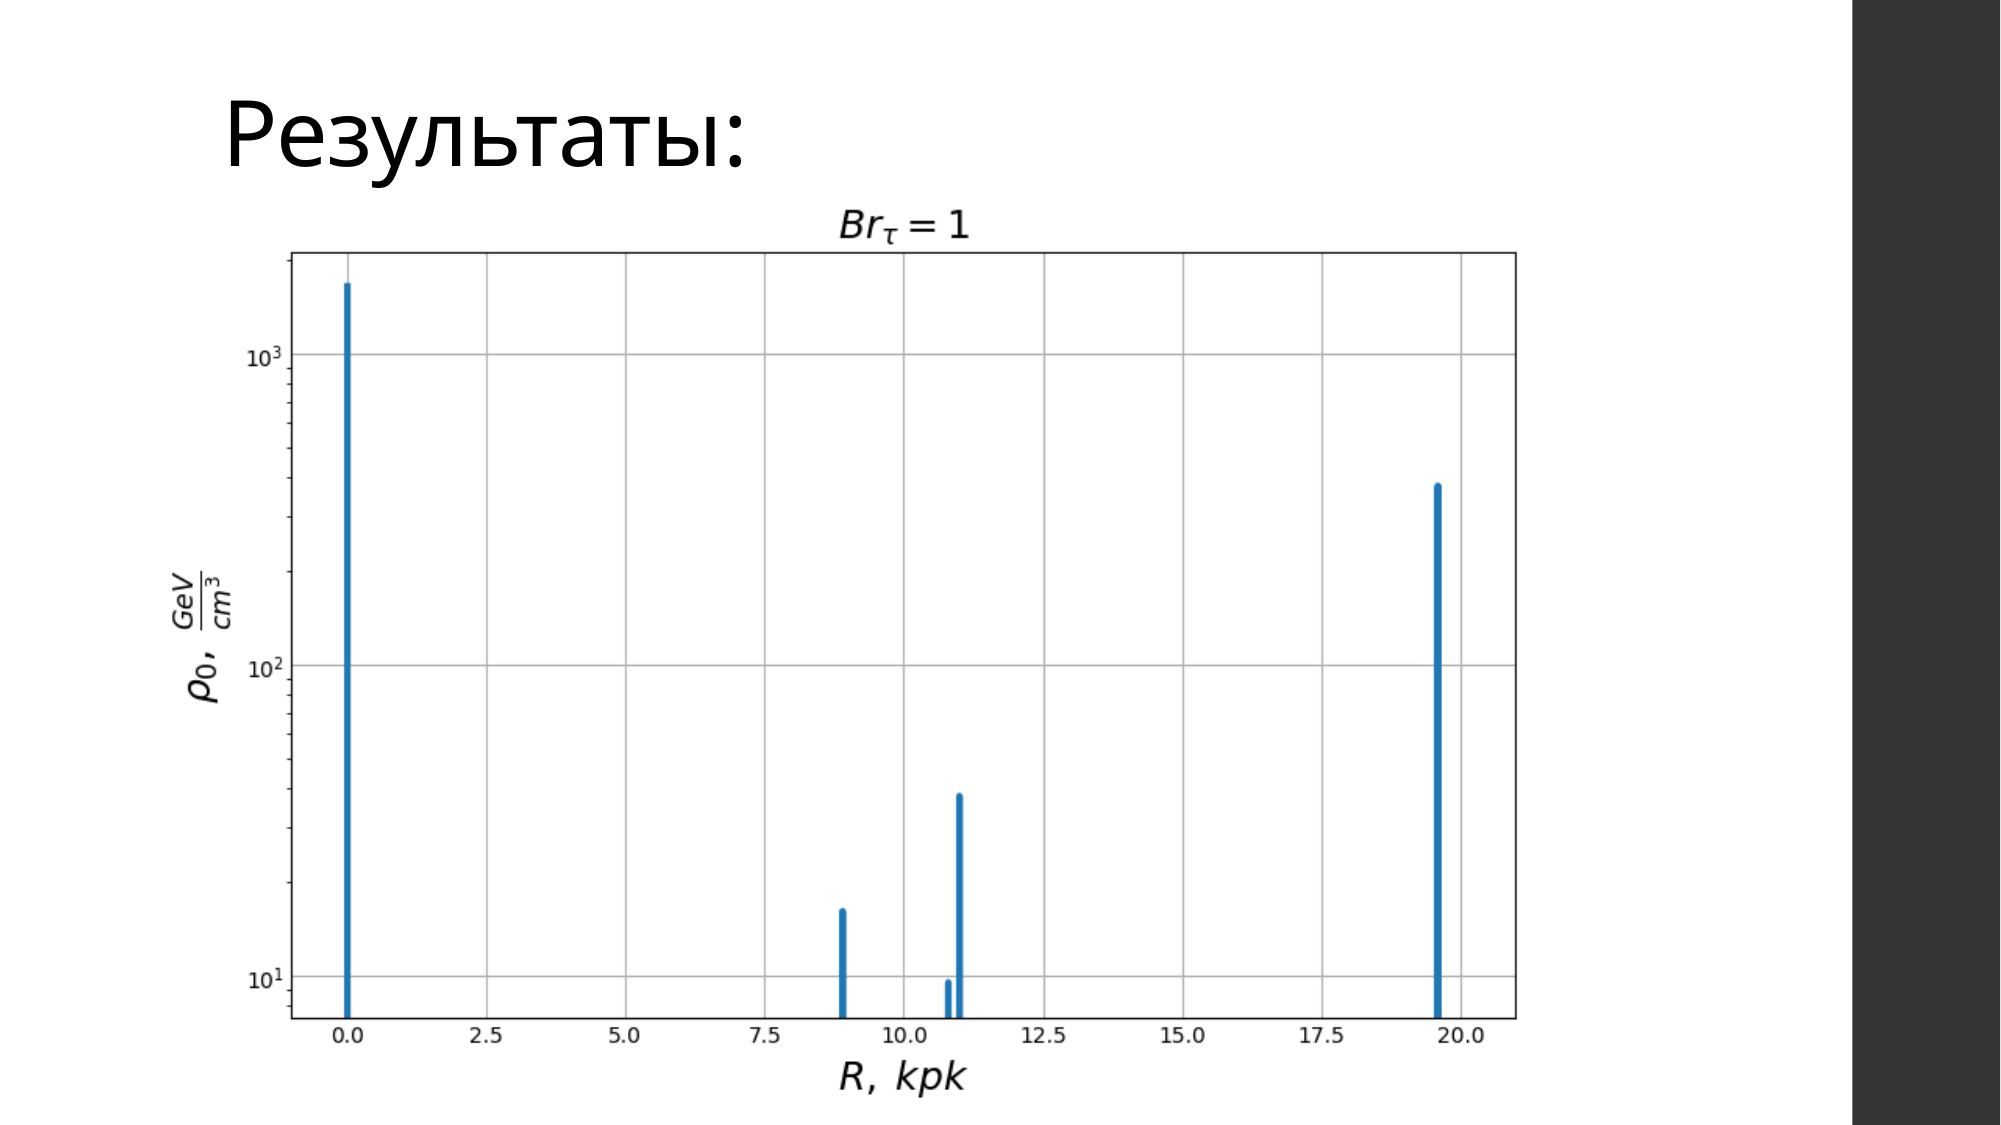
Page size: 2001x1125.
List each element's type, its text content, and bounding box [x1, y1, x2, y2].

picture [157, 193, 1531, 1115]
title Результаты: [206, 60, 1797, 194]
